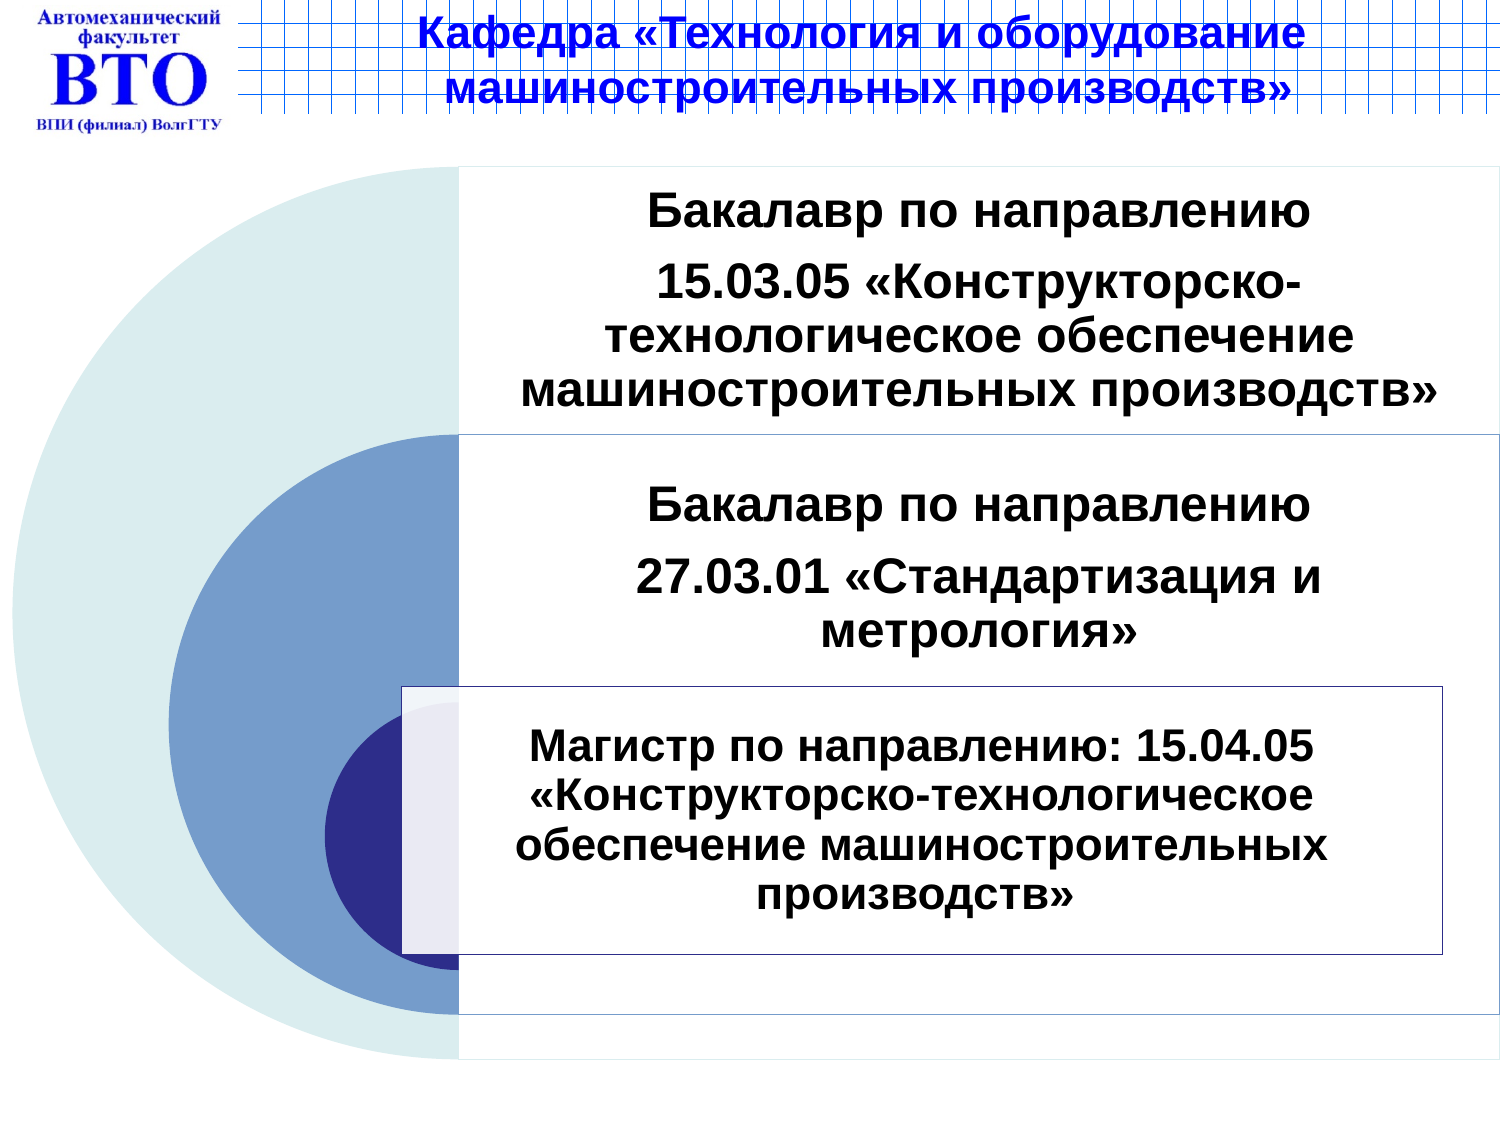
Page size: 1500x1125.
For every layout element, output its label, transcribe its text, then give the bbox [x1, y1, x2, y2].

picture [22, 5, 238, 146]
text_box Кафедра «Технология и оборудование машиностроительных производств» [237, 0, 1500, 115]
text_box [12, 123, 1500, 1103]
